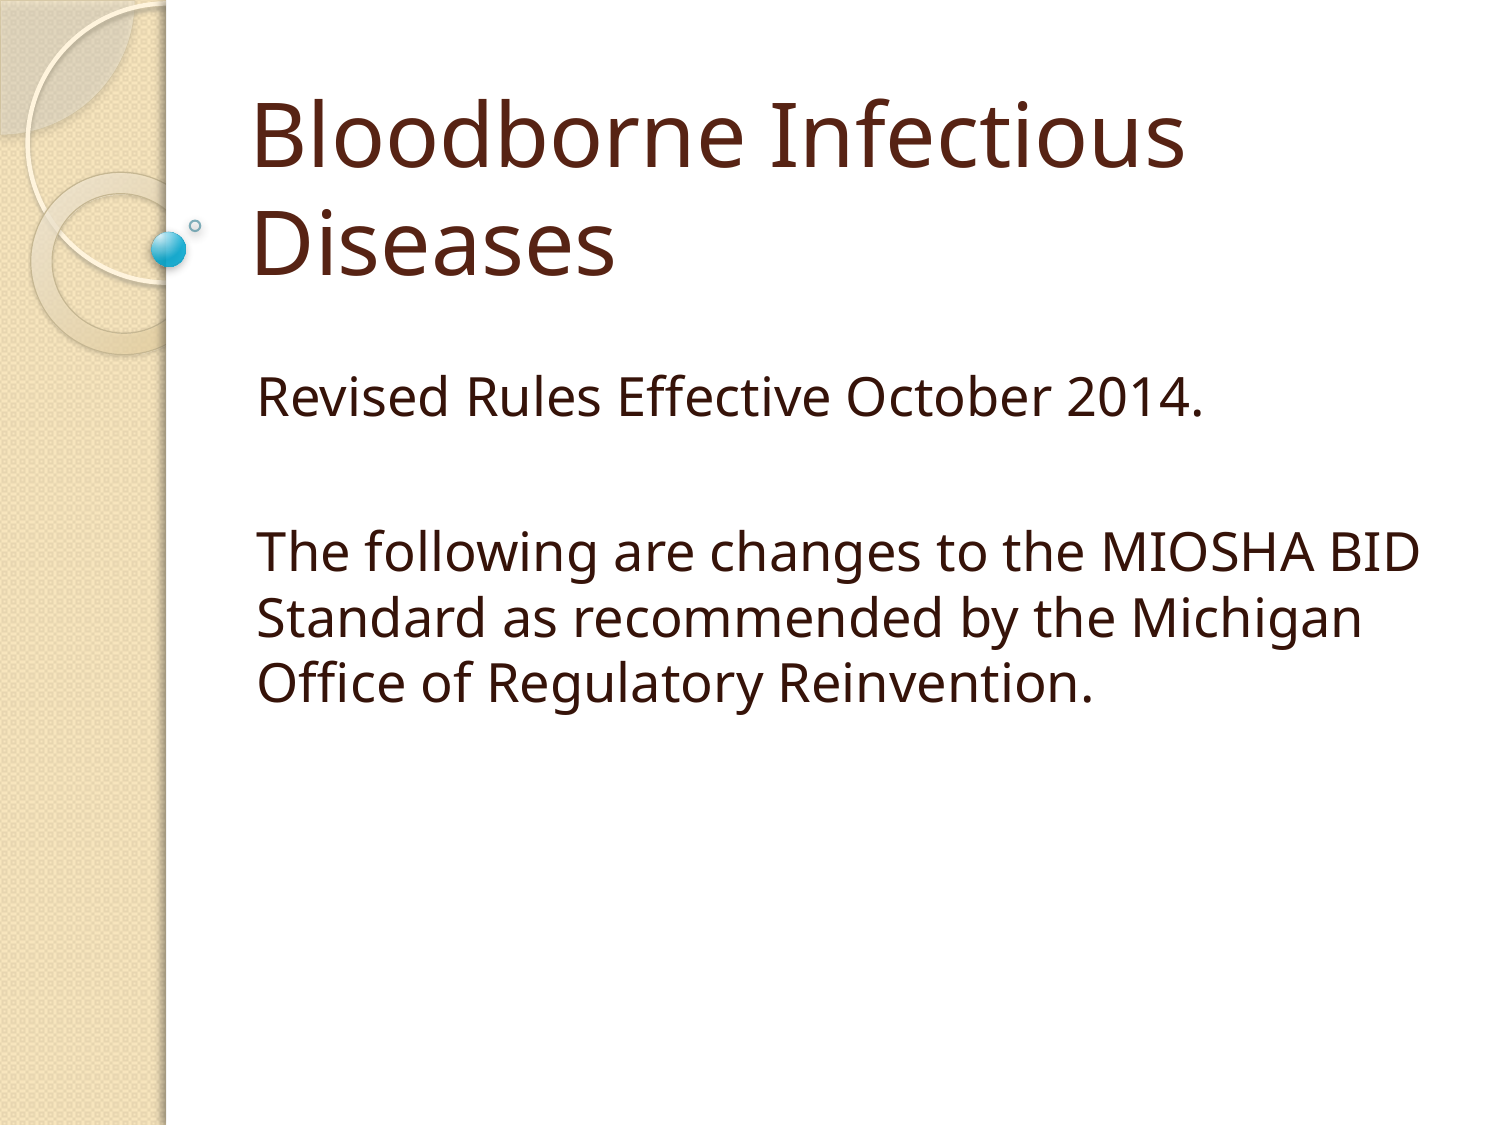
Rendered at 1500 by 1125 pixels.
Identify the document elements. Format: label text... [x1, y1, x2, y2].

subtitle Revised Rules Effective October 2014. The following are changes to the MIOSHA BID Standard as recommended by the Michigan Office of Regulatory Reinvention. [237, 362, 1453, 738]
title Bloodborne Infectious Diseases [234, 59, 1450, 301]
